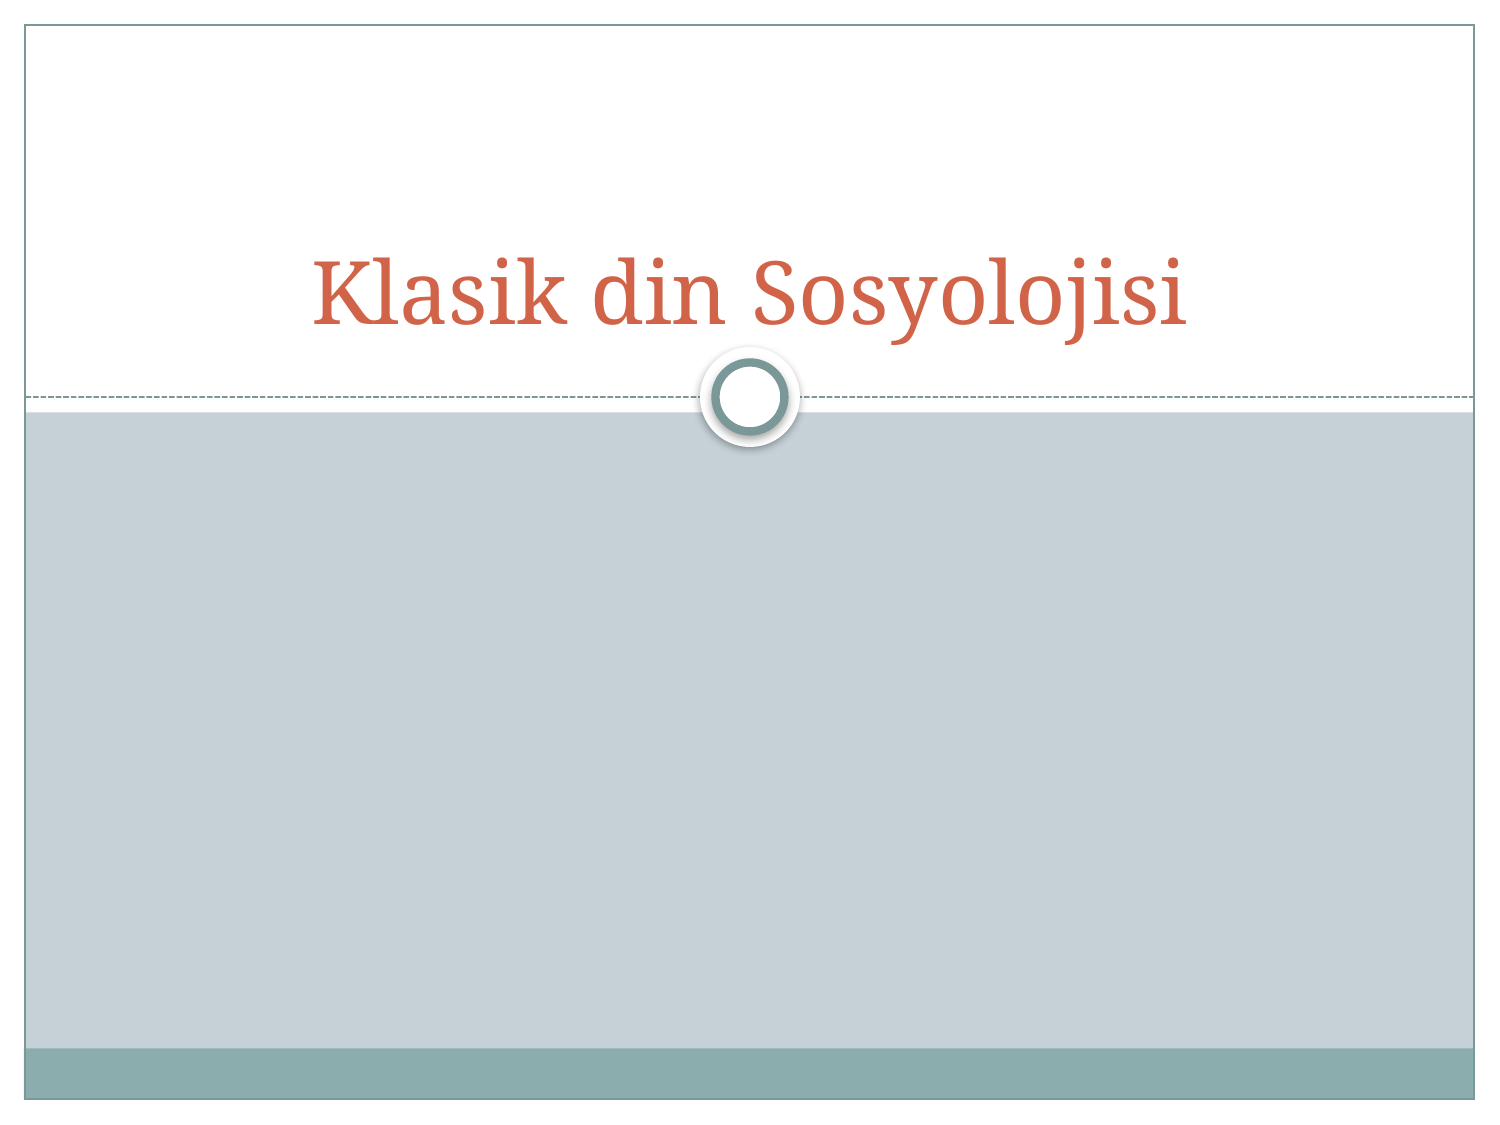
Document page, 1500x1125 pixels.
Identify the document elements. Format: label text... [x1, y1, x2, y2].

title Klasik din Sosyolojisi [112, 62, 1388, 350]
